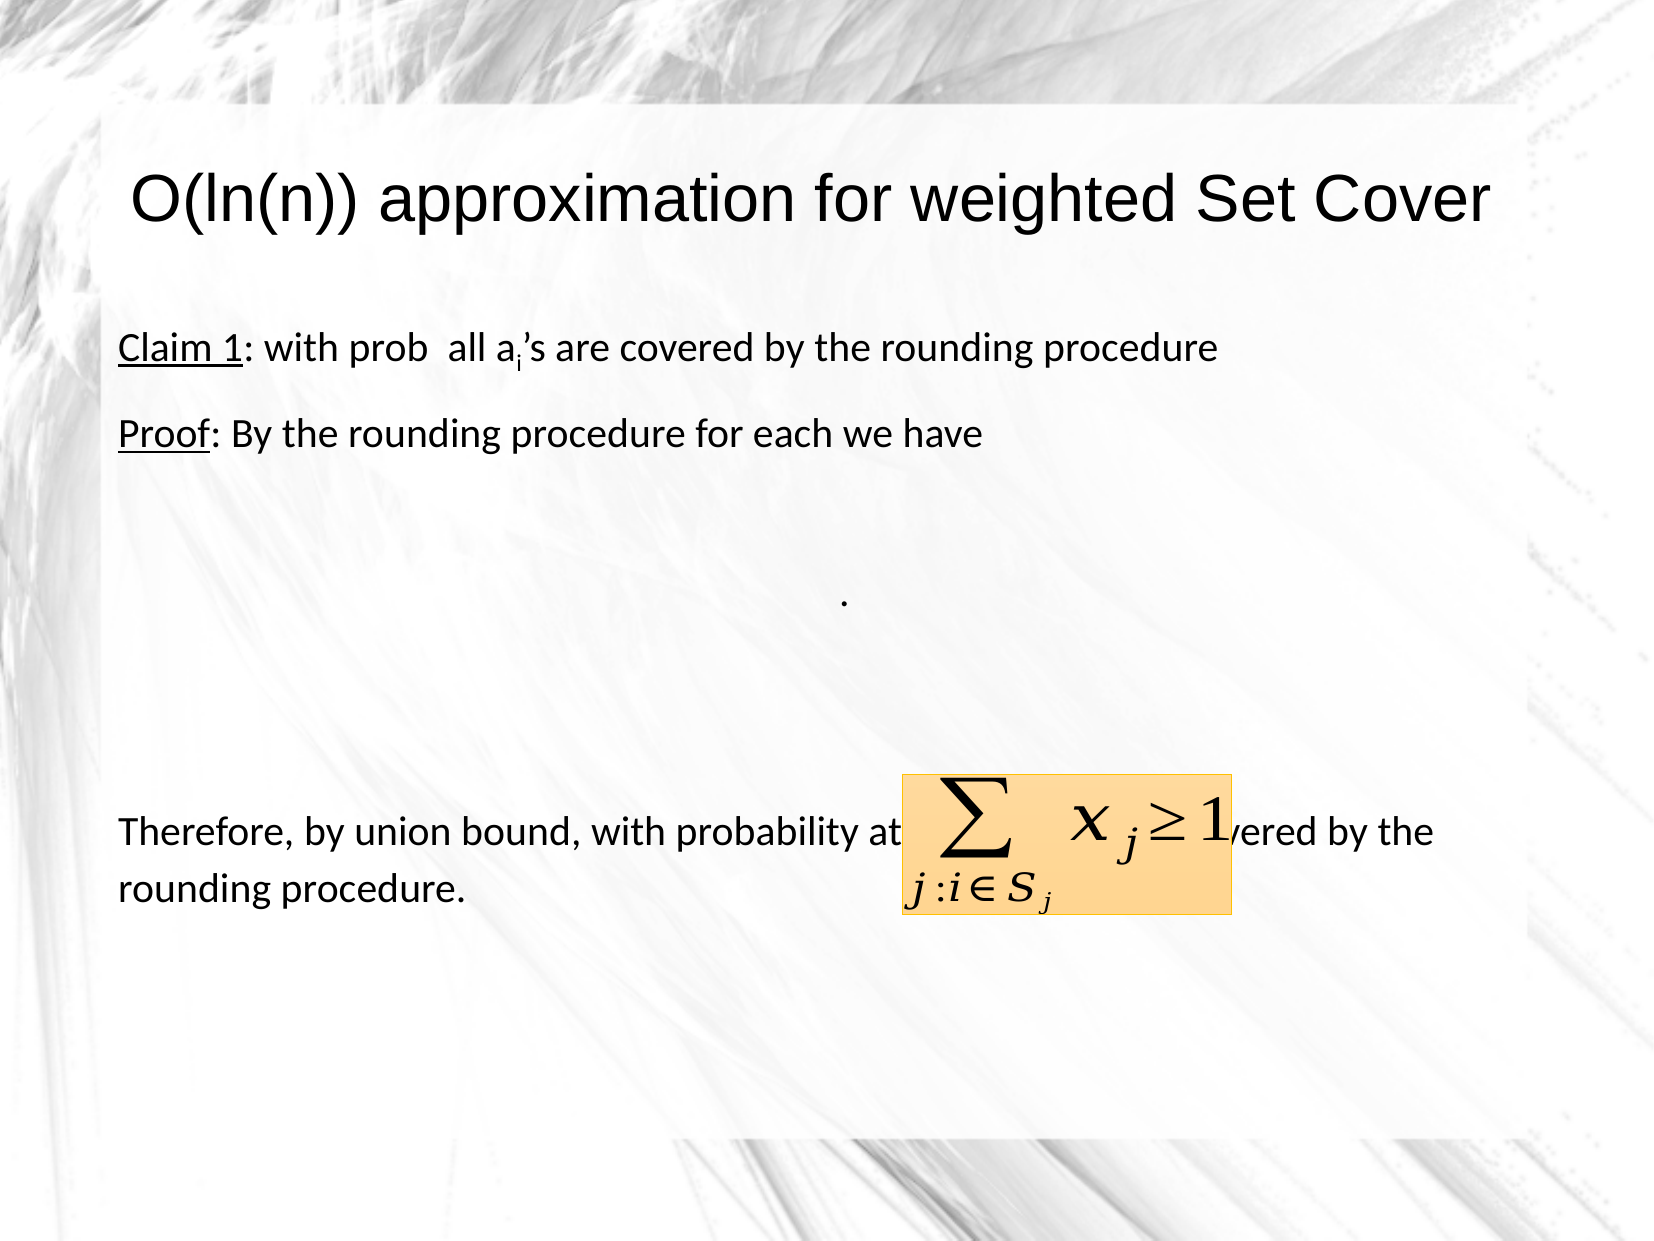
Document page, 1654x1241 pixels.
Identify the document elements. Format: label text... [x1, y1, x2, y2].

picture [0, 0, 1654, 1241]
title O(ln(n)) approximation for weighted Set Cover [118, 110, 1506, 279]
